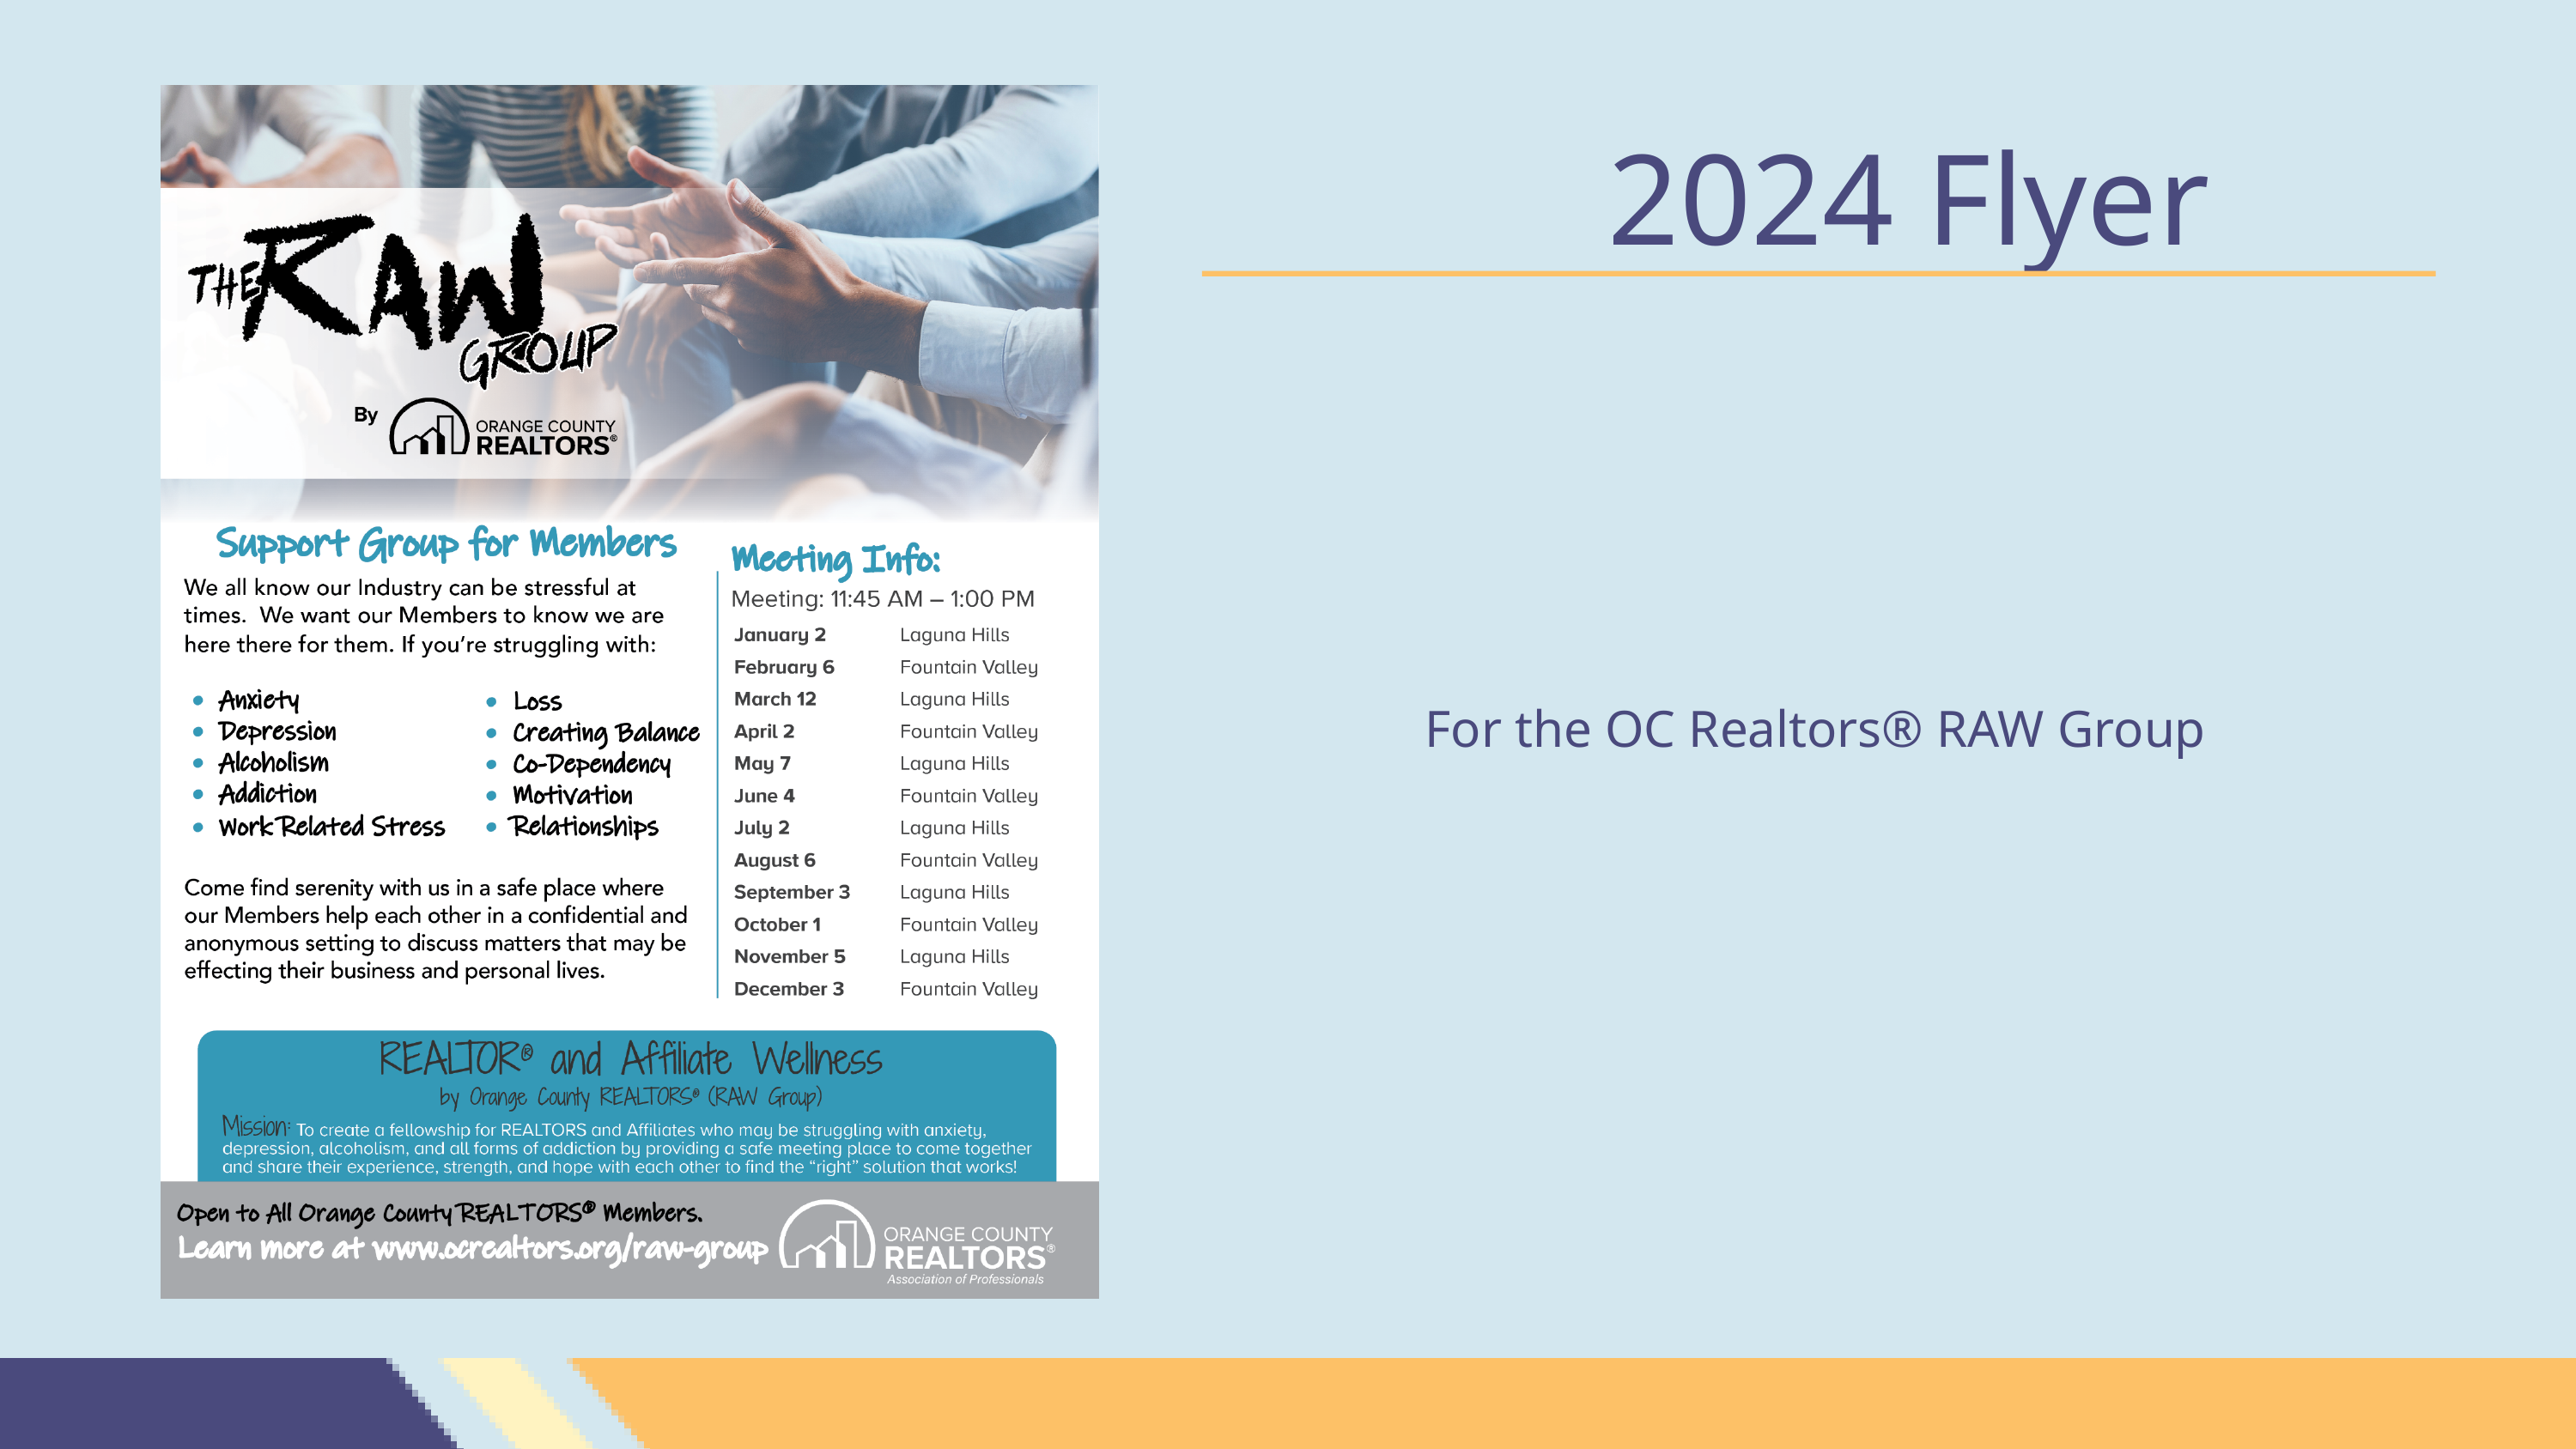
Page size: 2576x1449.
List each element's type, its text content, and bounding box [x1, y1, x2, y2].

text_box 2024 Flyer [1427, 119, 2210, 270]
picture [161, 84, 1099, 1299]
text_box For the OC Realtors® RAW Group [1425, 691, 2311, 757]
text_box [0, 1358, 2576, 1449]
